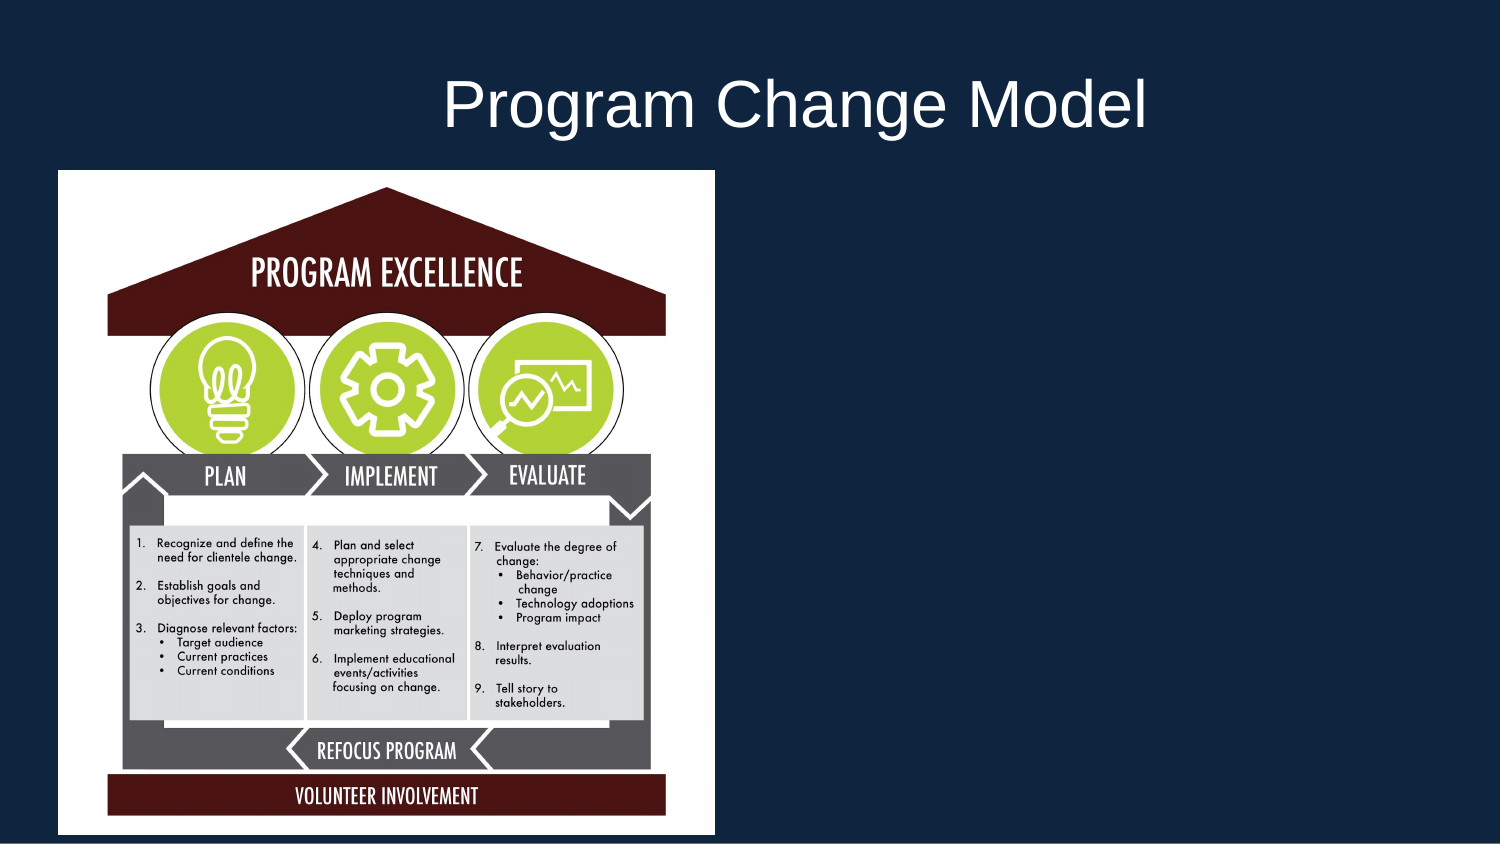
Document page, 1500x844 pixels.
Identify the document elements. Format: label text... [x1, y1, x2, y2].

picture [57, 169, 715, 835]
text_box Program Change Model [335, 53, 1165, 149]
